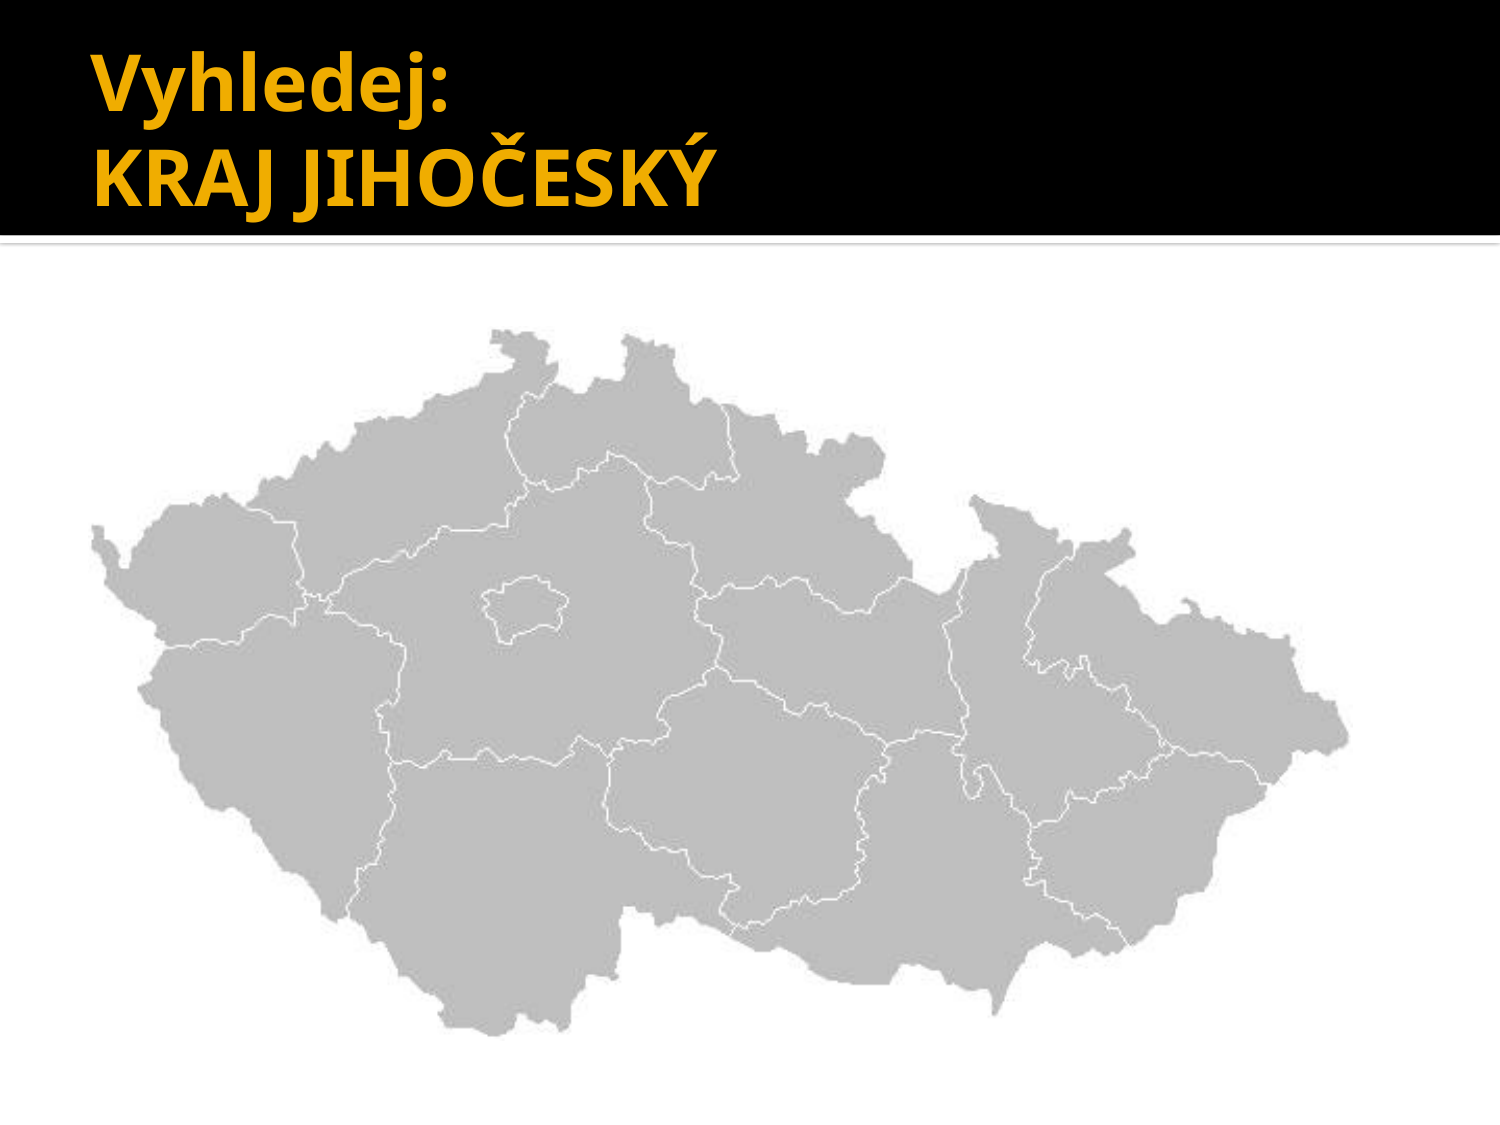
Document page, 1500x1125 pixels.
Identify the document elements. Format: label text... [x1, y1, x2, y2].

title Vyhledej: KRAJ JIHOČESKÝ [75, 24, 1425, 231]
picture [88, 326, 1353, 1041]
